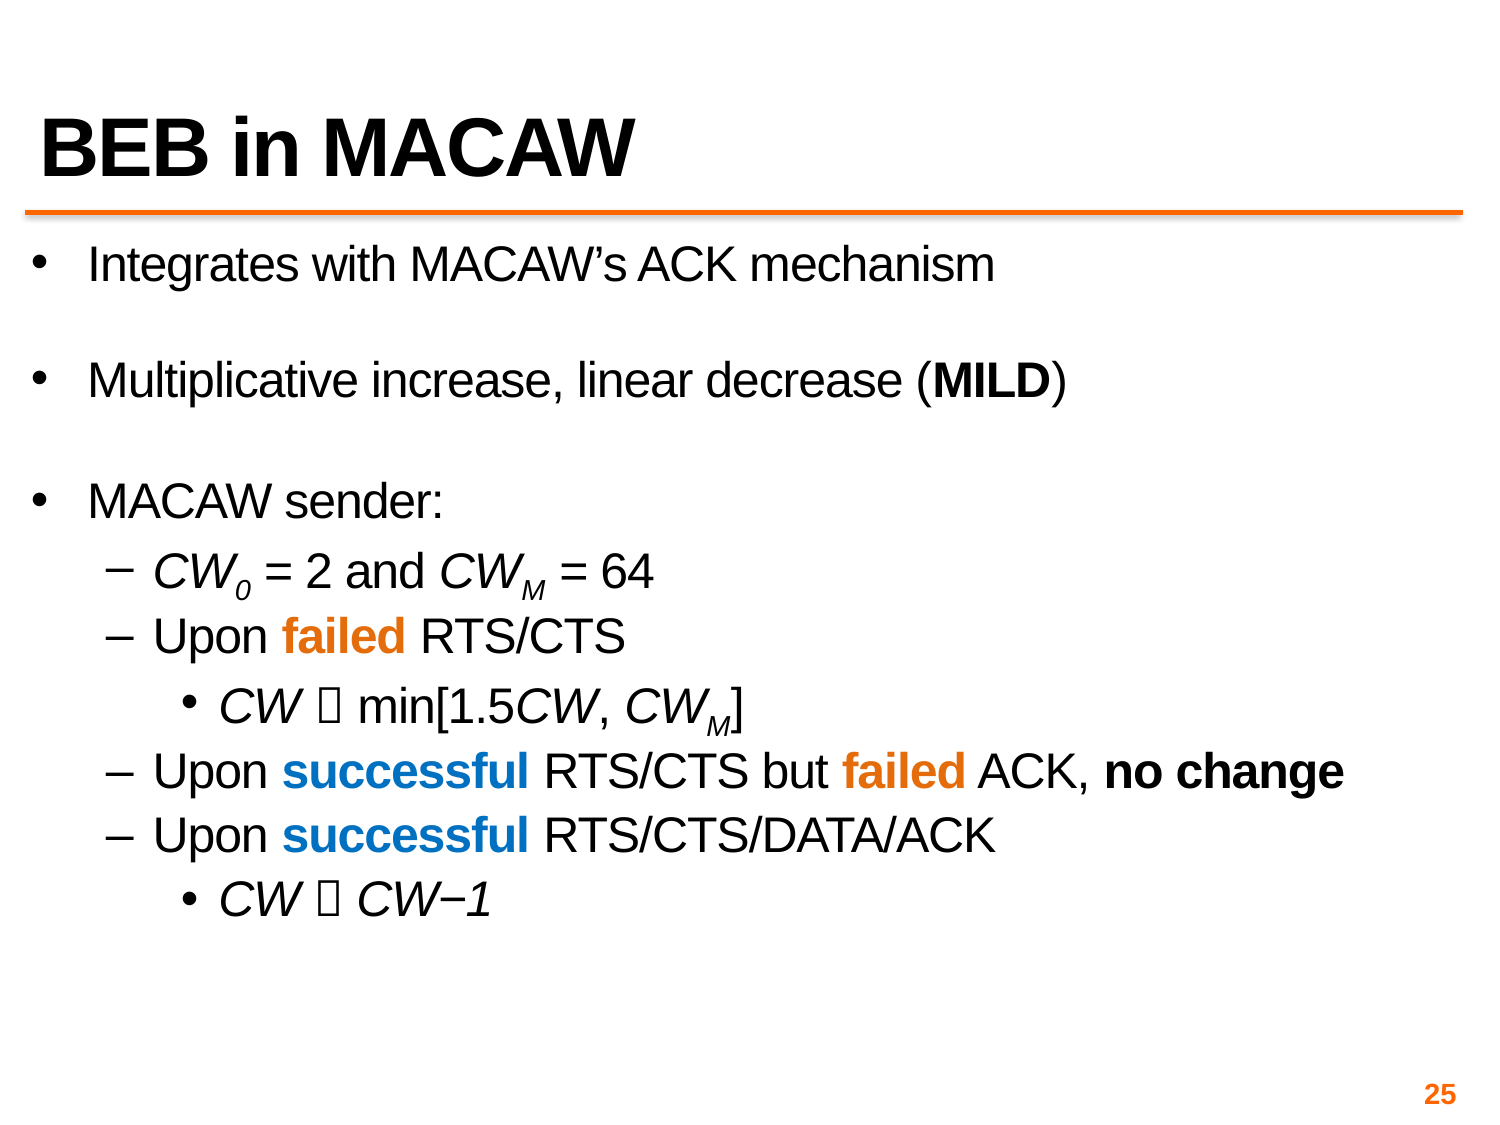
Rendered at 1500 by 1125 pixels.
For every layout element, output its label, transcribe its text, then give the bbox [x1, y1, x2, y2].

title BEB in MACAW [24, 24, 1463, 201]
slide_number 25 [1112, 1074, 1463, 1110]
list Integrates with MACAW’s ACK mechanism Multiplicative increase, linear decrease (MILD) MACAW sender: CW0 = 2 and CWM = 64 Upon failed RTS/CTS CW  min[1.5CW, CWM] Upon successful RTS/CTS but failed ACK, no change Upon successful RTS/CTS/DATA/ACK CW  CW−1 [24, 237, 1463, 1063]
